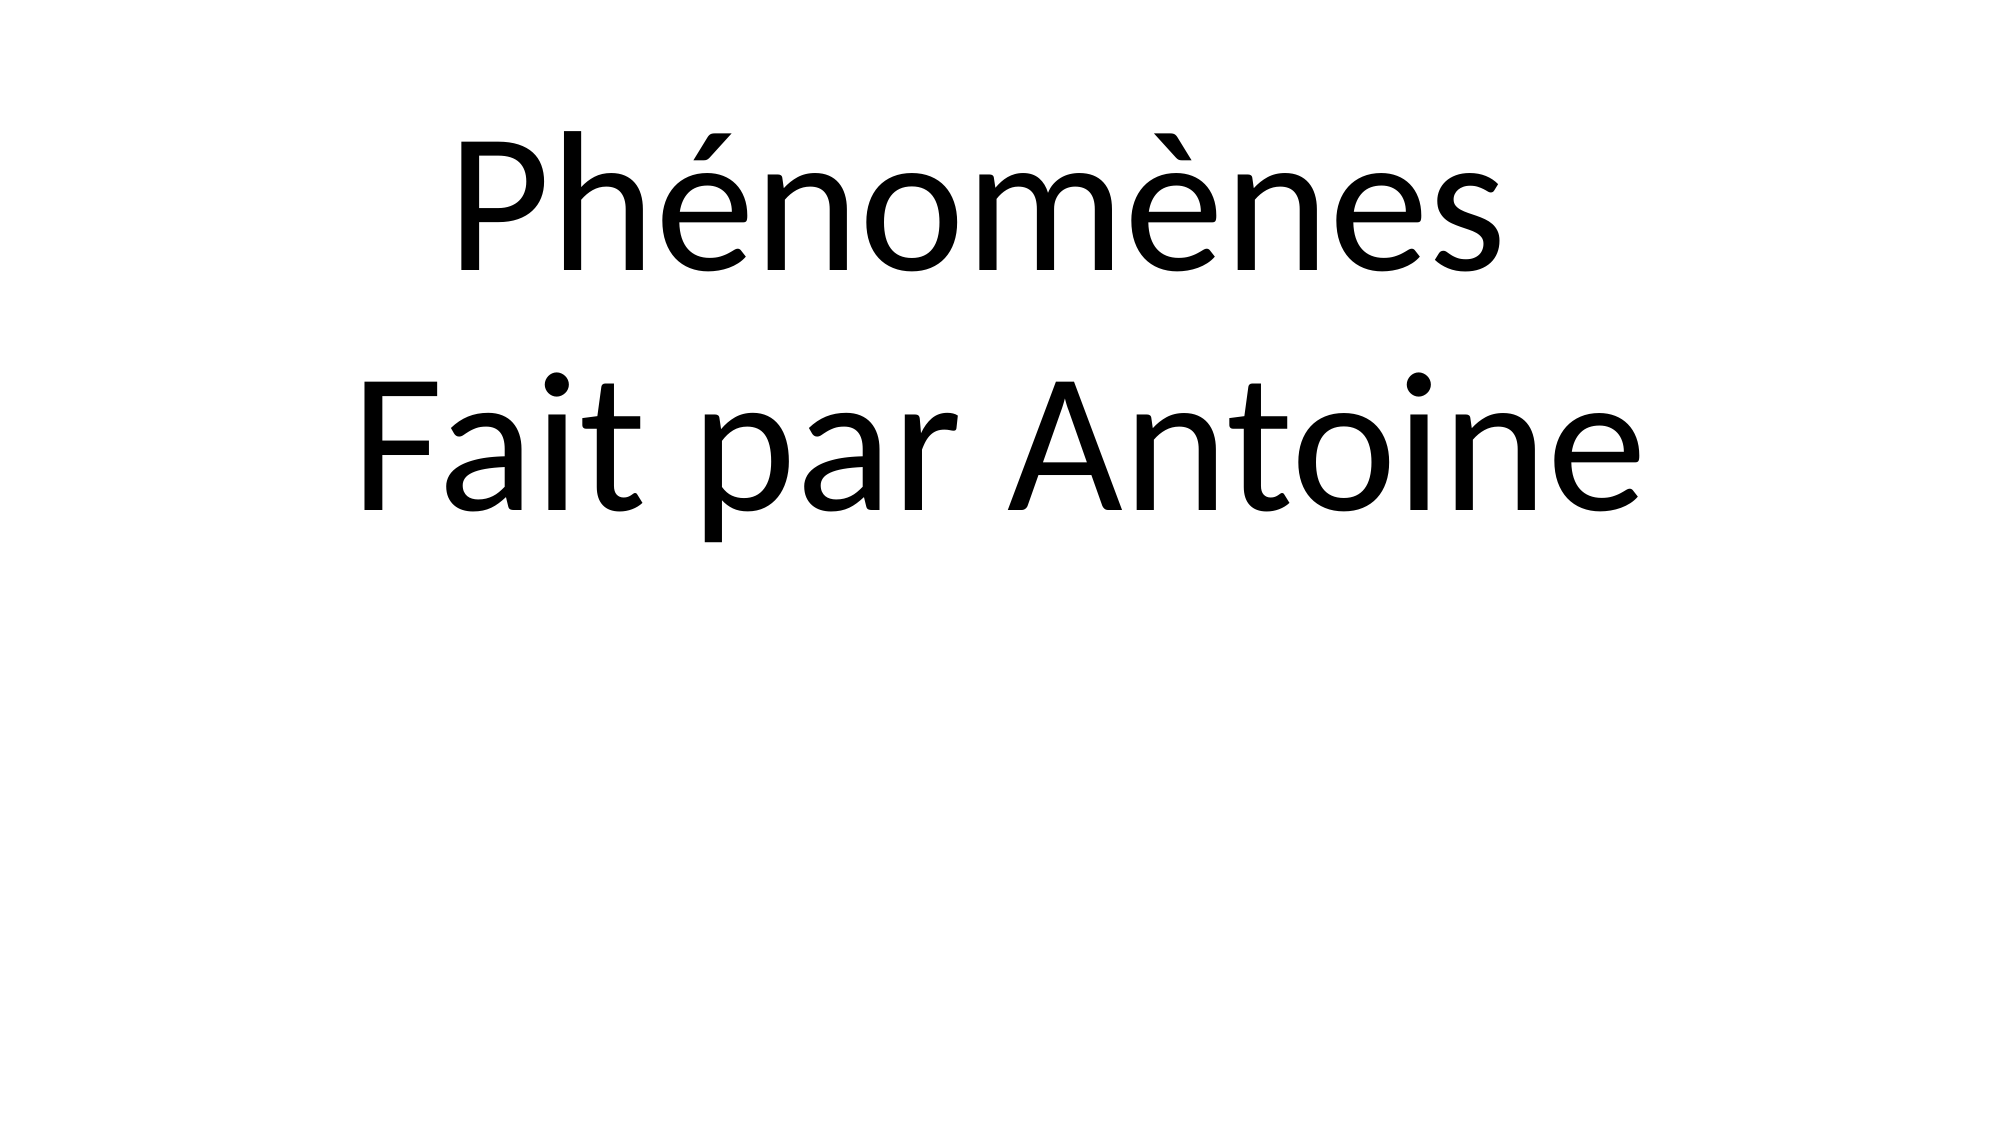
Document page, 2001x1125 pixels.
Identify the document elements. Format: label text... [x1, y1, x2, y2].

text_box Phénomènes Fait par Antoine [113, 62, 1887, 558]
